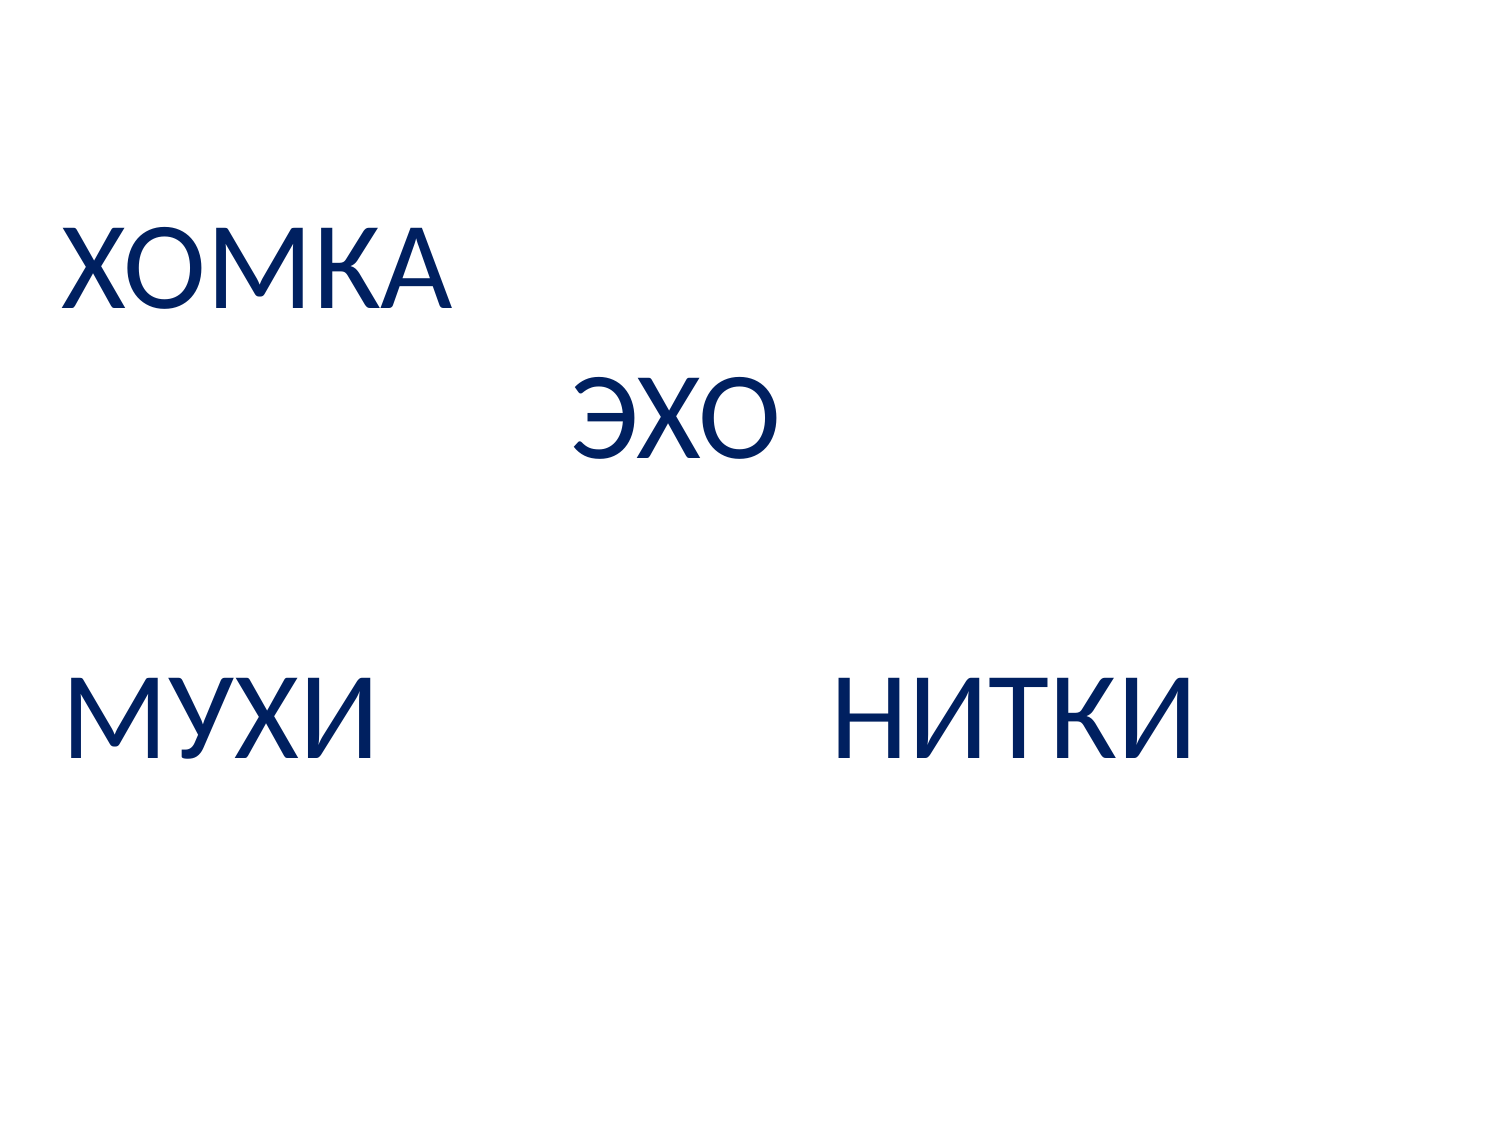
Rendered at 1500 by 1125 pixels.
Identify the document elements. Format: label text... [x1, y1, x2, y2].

text_box ХОМКА ЭХО МУХИ НИТКИ [46, 175, 1266, 791]
